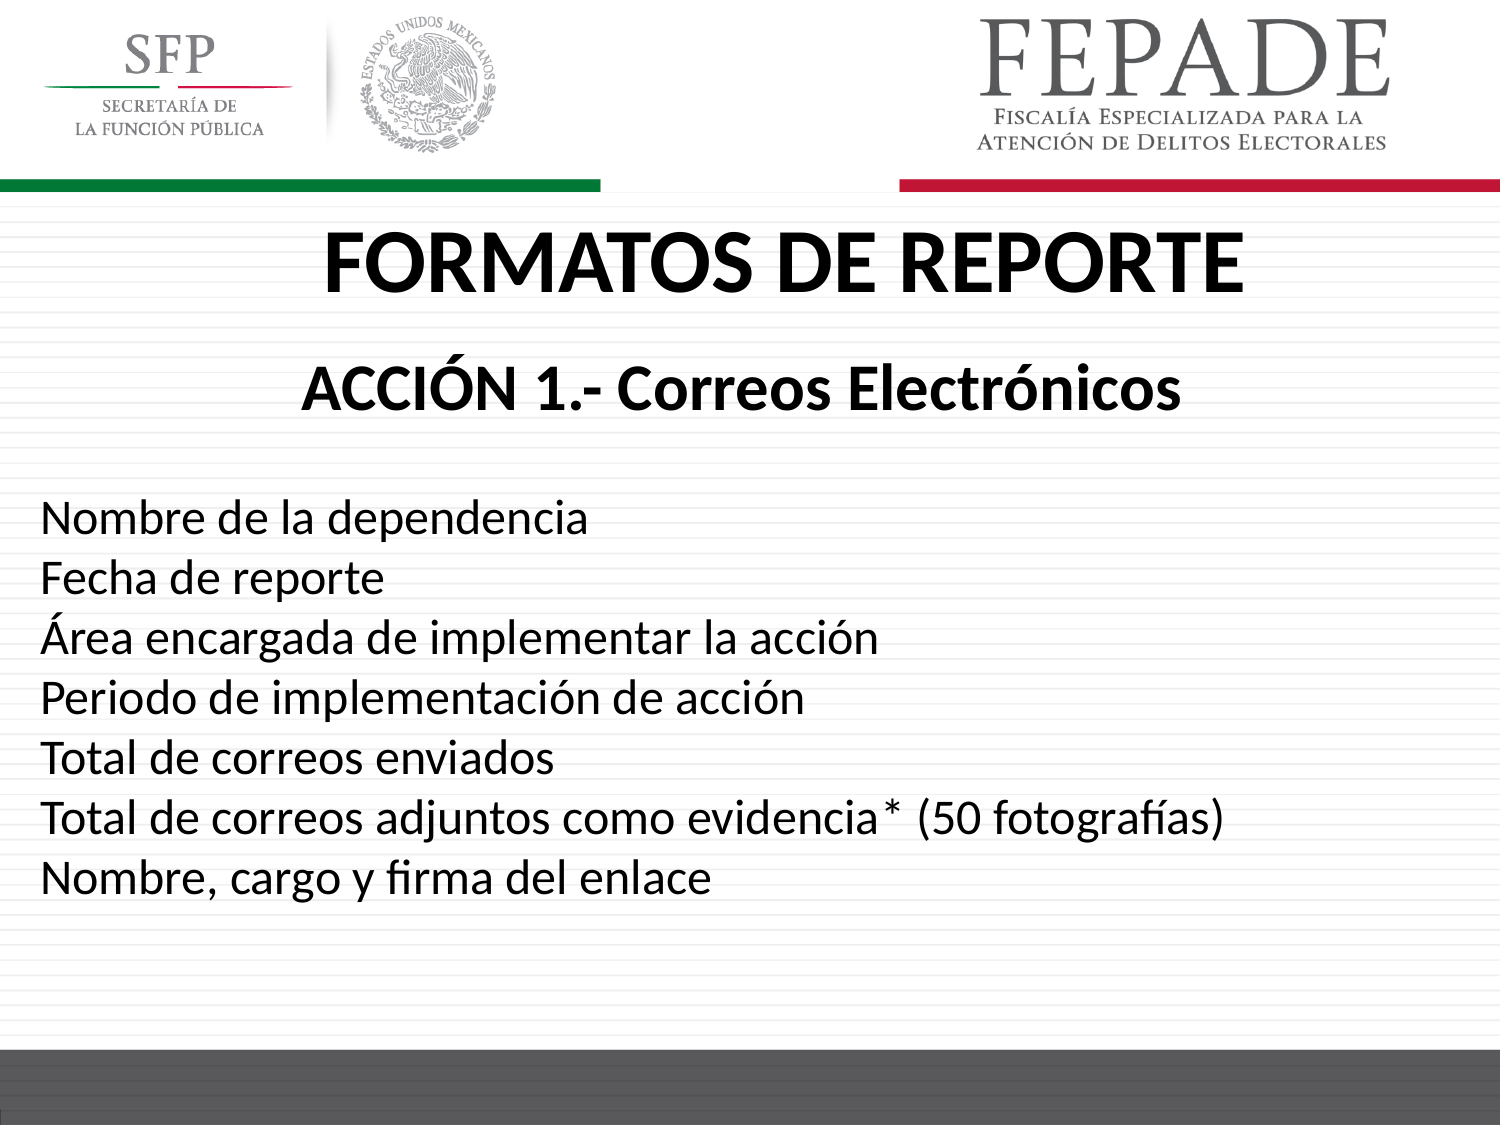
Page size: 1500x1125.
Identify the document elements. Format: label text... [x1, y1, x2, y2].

text_box ACCIÓN 1.- Correos Electrónicos Nombre de la dependencia Fecha de reporte Área encargada de implementar la acción Periodo de implementación de acción Total de correos enviados Total de correos adjuntos como evidencia* (50 fotografías) Nombre, cargo y firma del enlace [25, 276, 1459, 1125]
picture [0, 0, 1500, 1125]
text_box FORMATOS DE REPORTE [253, 193, 1317, 276]
